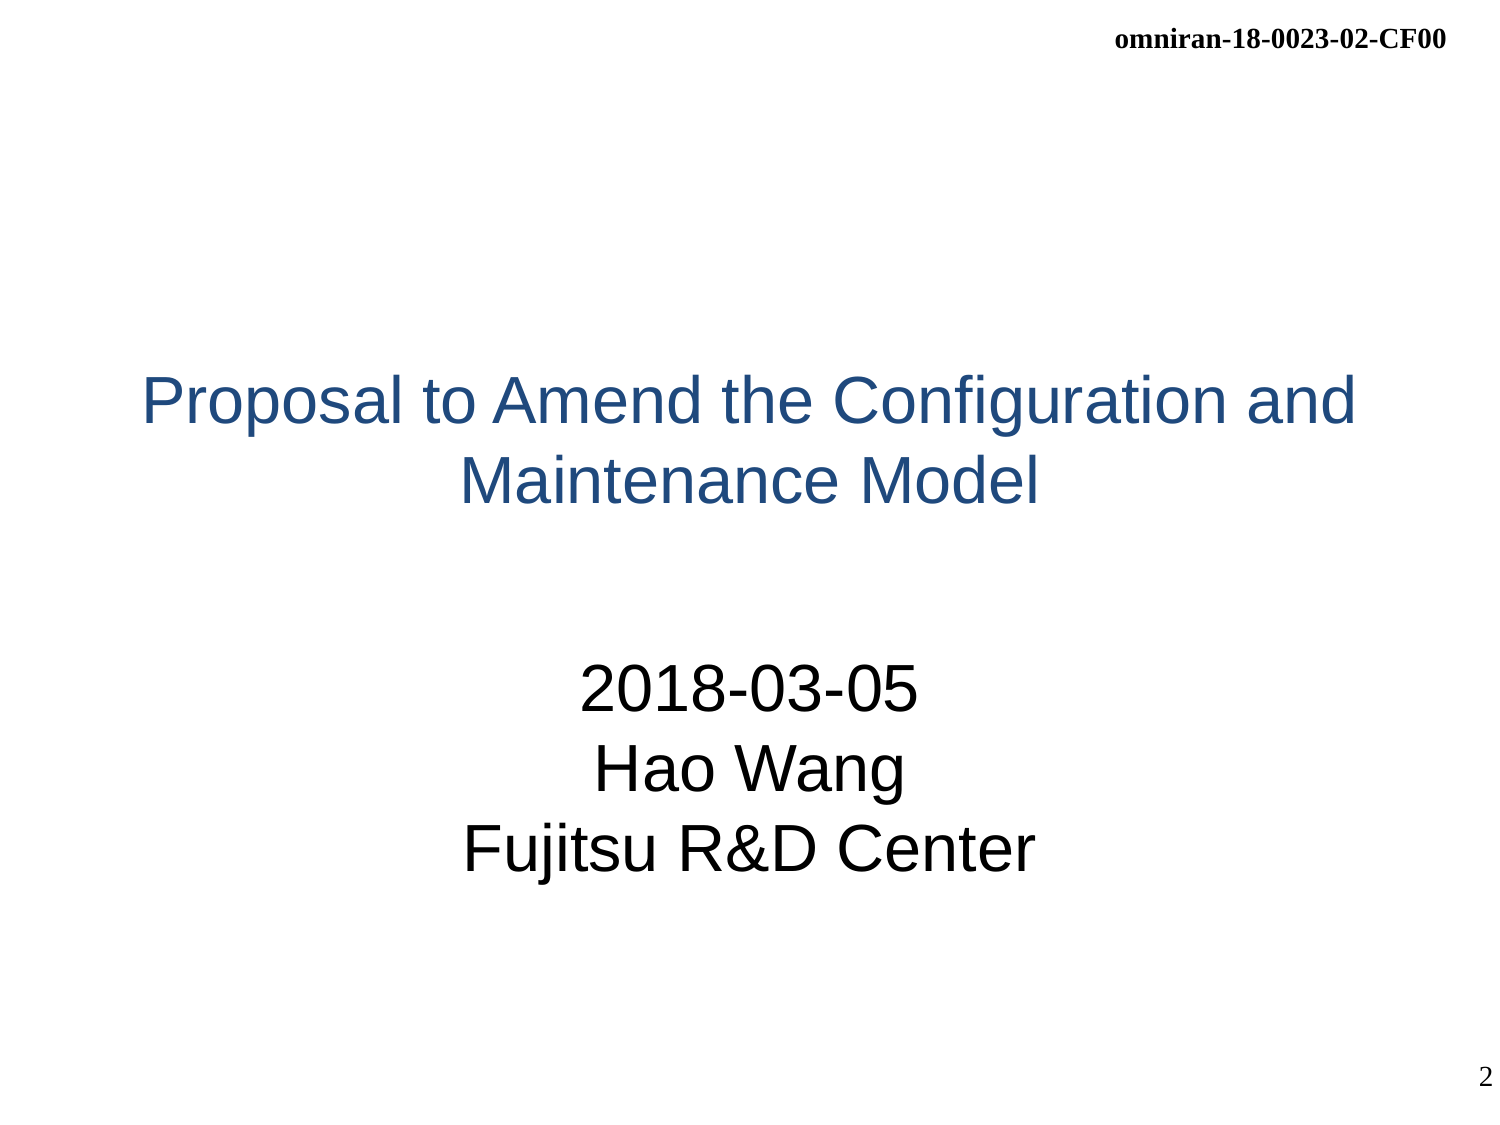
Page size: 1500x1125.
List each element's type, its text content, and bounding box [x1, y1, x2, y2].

subtitle 2018-03-05 Hao Wang Fujitsu R&D Center [225, 637, 1275, 925]
title Proposal to Amend the Configuration and Maintenance Model [112, 349, 1388, 591]
